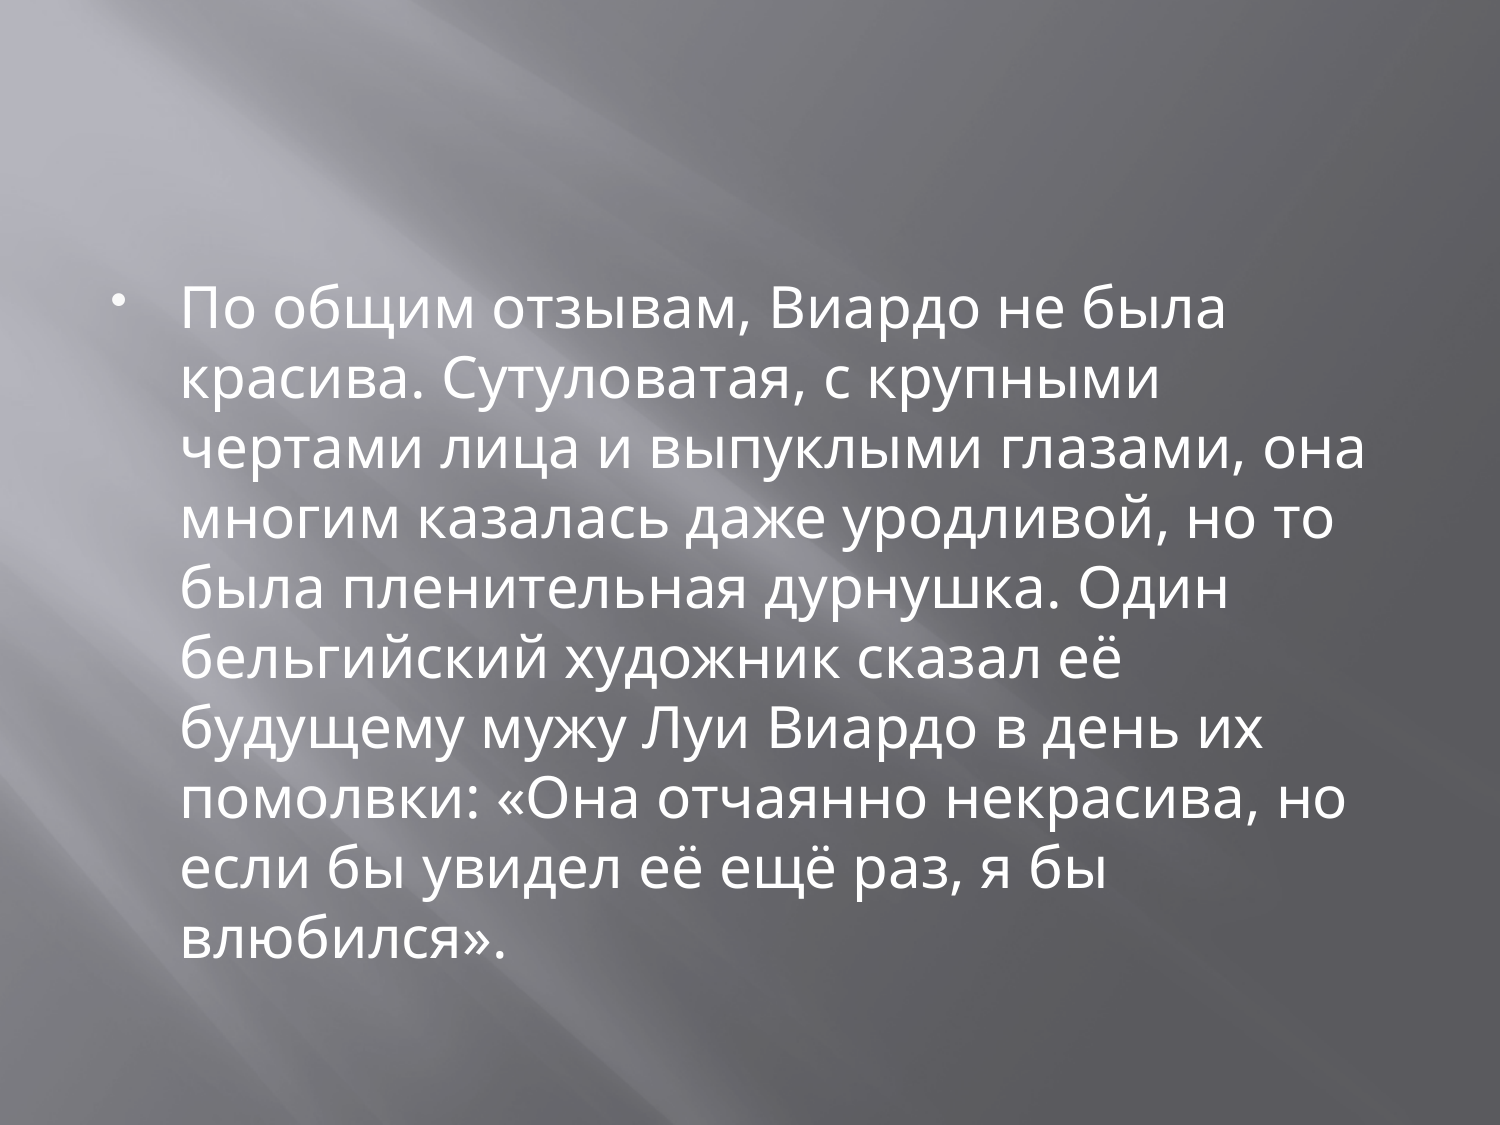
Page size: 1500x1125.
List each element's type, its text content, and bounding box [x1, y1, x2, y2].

list По общим отзывам, Виардо не была красива. Сутуловатая, с крупными чертами лица и выпуклыми глазами, она многим казалась даже уродливой, но то была пленительная дурнушка. Один бельгийский художник сказал её будущему мужу Луи Виардо в день их помолвки: «Она отчаянно некрасива, но если бы увидел её ещё раз, я бы влюбился». [75, 262, 1425, 1035]
